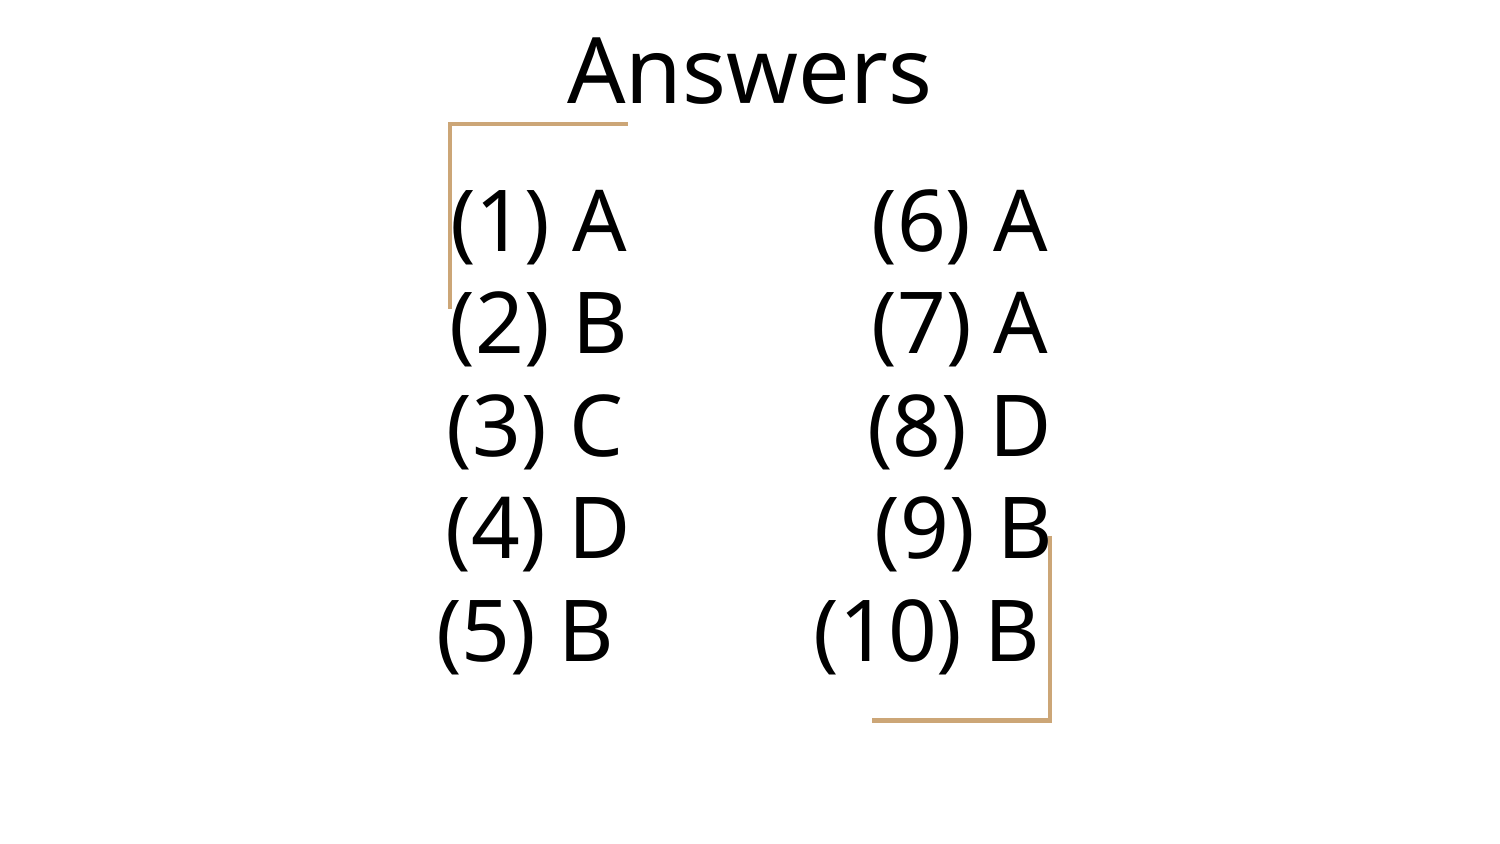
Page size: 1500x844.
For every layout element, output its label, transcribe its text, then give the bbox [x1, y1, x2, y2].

title Answers [51, 55, 1449, 137]
title (1) A (6) A (2) B (7) A (3) C (8) D (4) D (9) B (5) B (10) B [389, 137, 1111, 708]
